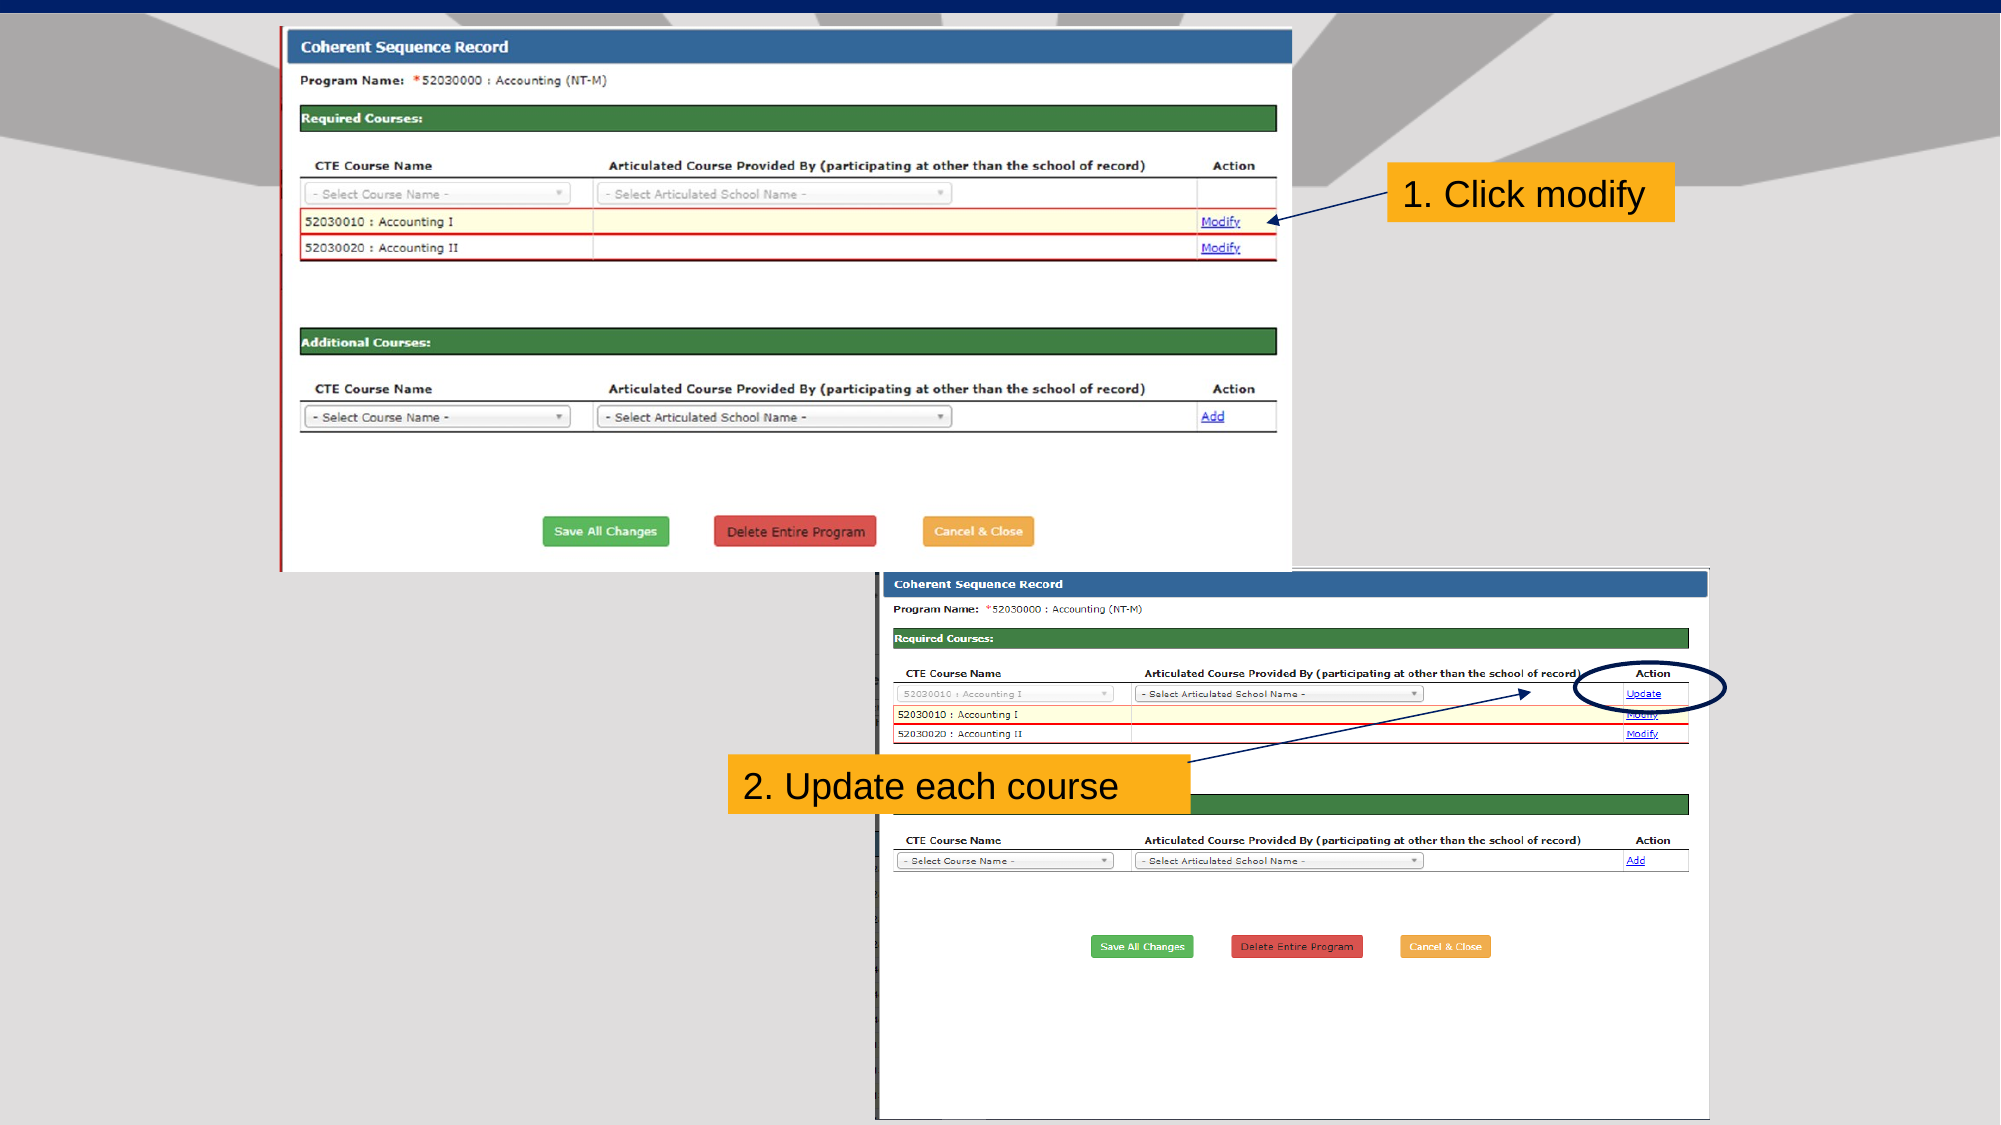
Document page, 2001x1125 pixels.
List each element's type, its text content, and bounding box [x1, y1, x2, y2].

text_box [1713, 671, 1727, 704]
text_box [1187, 691, 1532, 763]
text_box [1266, 192, 1388, 224]
text_box 2. Update each course [728, 754, 869, 814]
picture [0, 12, 2000, 1120]
text_box 1. Click modify [1387, 162, 1675, 223]
